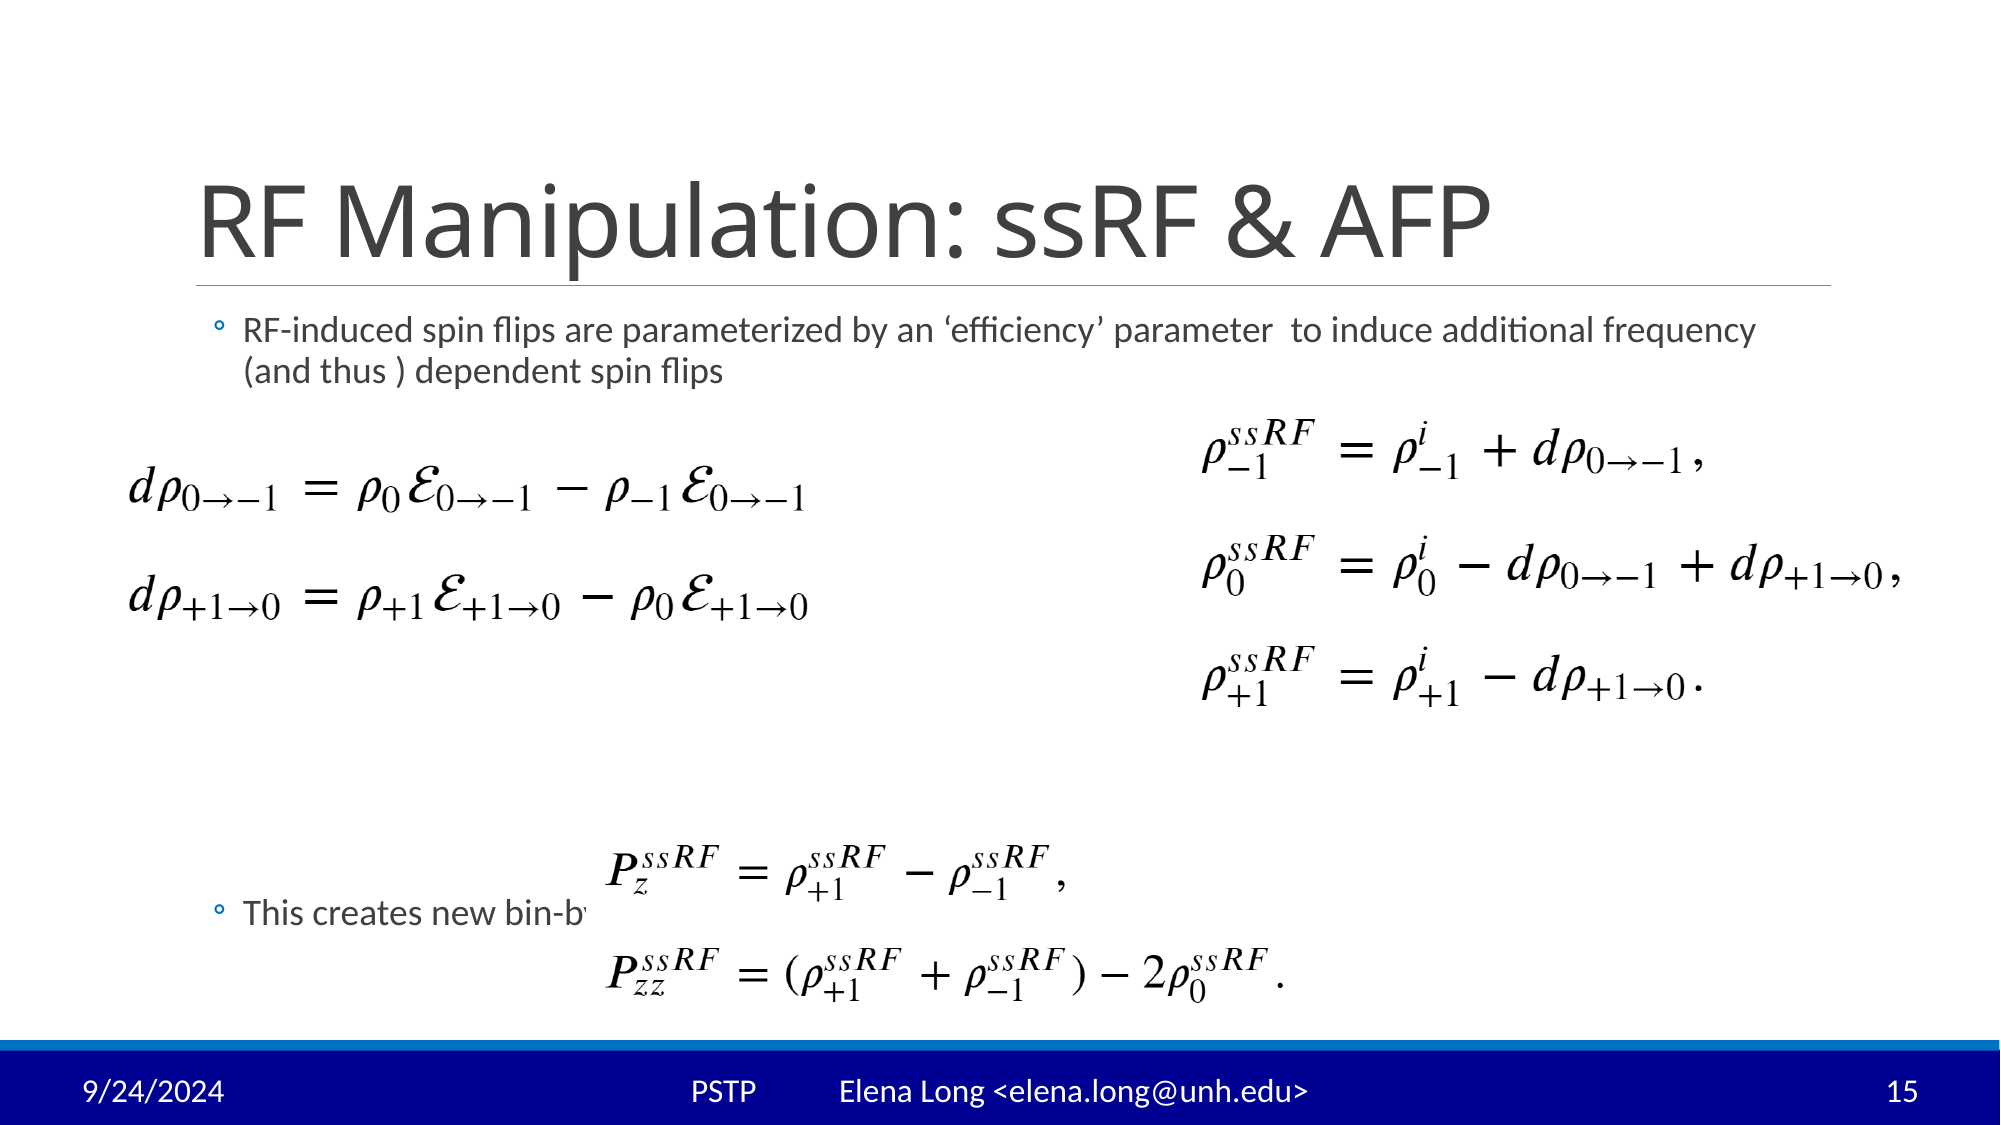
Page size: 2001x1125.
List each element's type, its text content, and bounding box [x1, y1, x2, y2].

slide_number 15 [1770, 1059, 1934, 1120]
title RF Manipulation: ssRF & AFP [180, 47, 1830, 285]
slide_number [66, 1059, 291, 1120]
footer PSTP Elena Long <elena.long@unh.edu> [291, 1059, 1709, 1120]
picture [108, 453, 809, 634]
picture [1165, 402, 1935, 723]
picture [585, 817, 1310, 1014]
